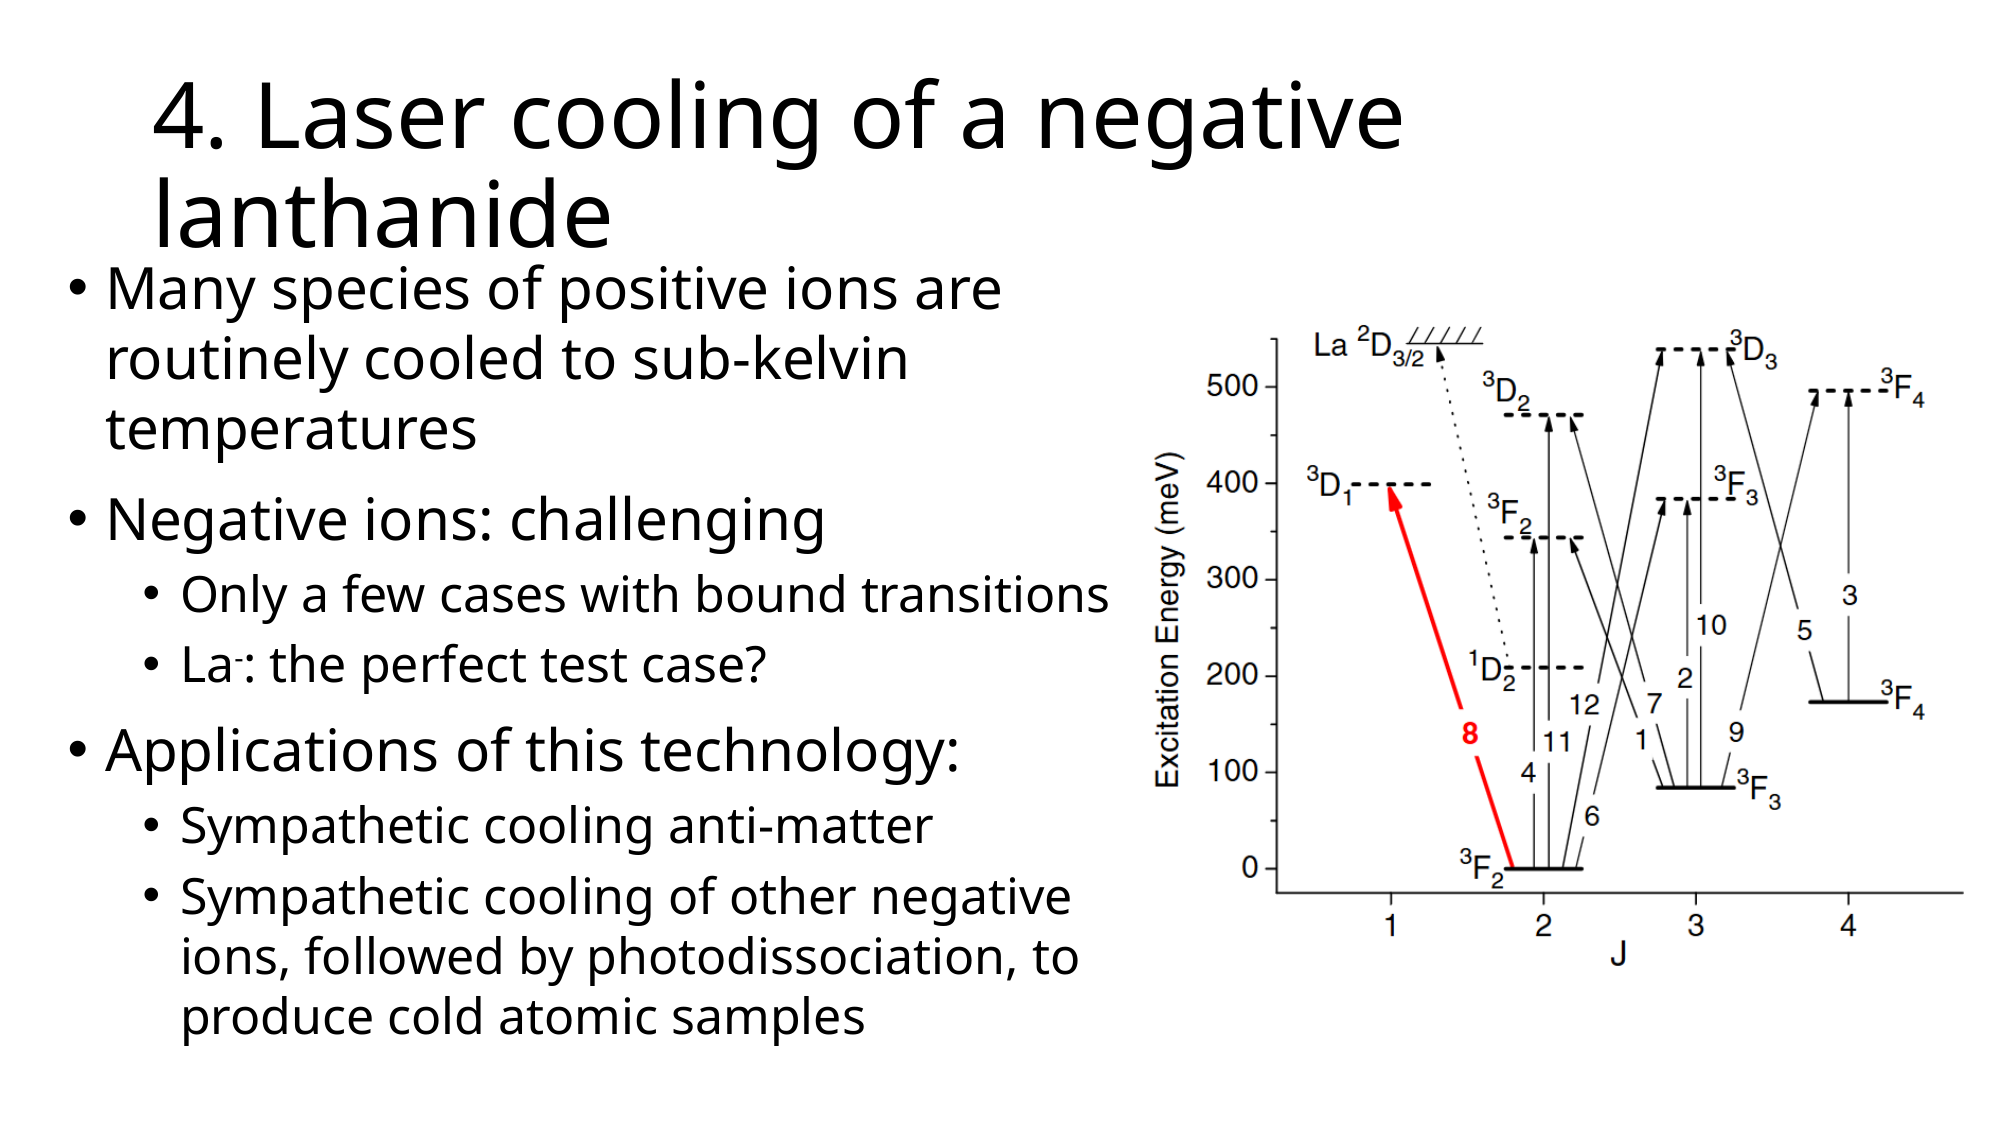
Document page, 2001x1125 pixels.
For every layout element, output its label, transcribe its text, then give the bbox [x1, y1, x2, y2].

picture [1126, 306, 2000, 985]
title 4. Laser cooling of a negative lanthanide [137, 59, 1863, 278]
list Many species of positive ions are routinely cooled to sub-kelvin temperatures Negative ions: challenging Only a few cases with bound transitions La-: the perfect test case? Applications of this technology: Sympathetic cooling anti-matter Sympathetic cooling of other negative ions, followed by photodissociation, to produce cold atomic samples [52, 244, 1146, 1056]
